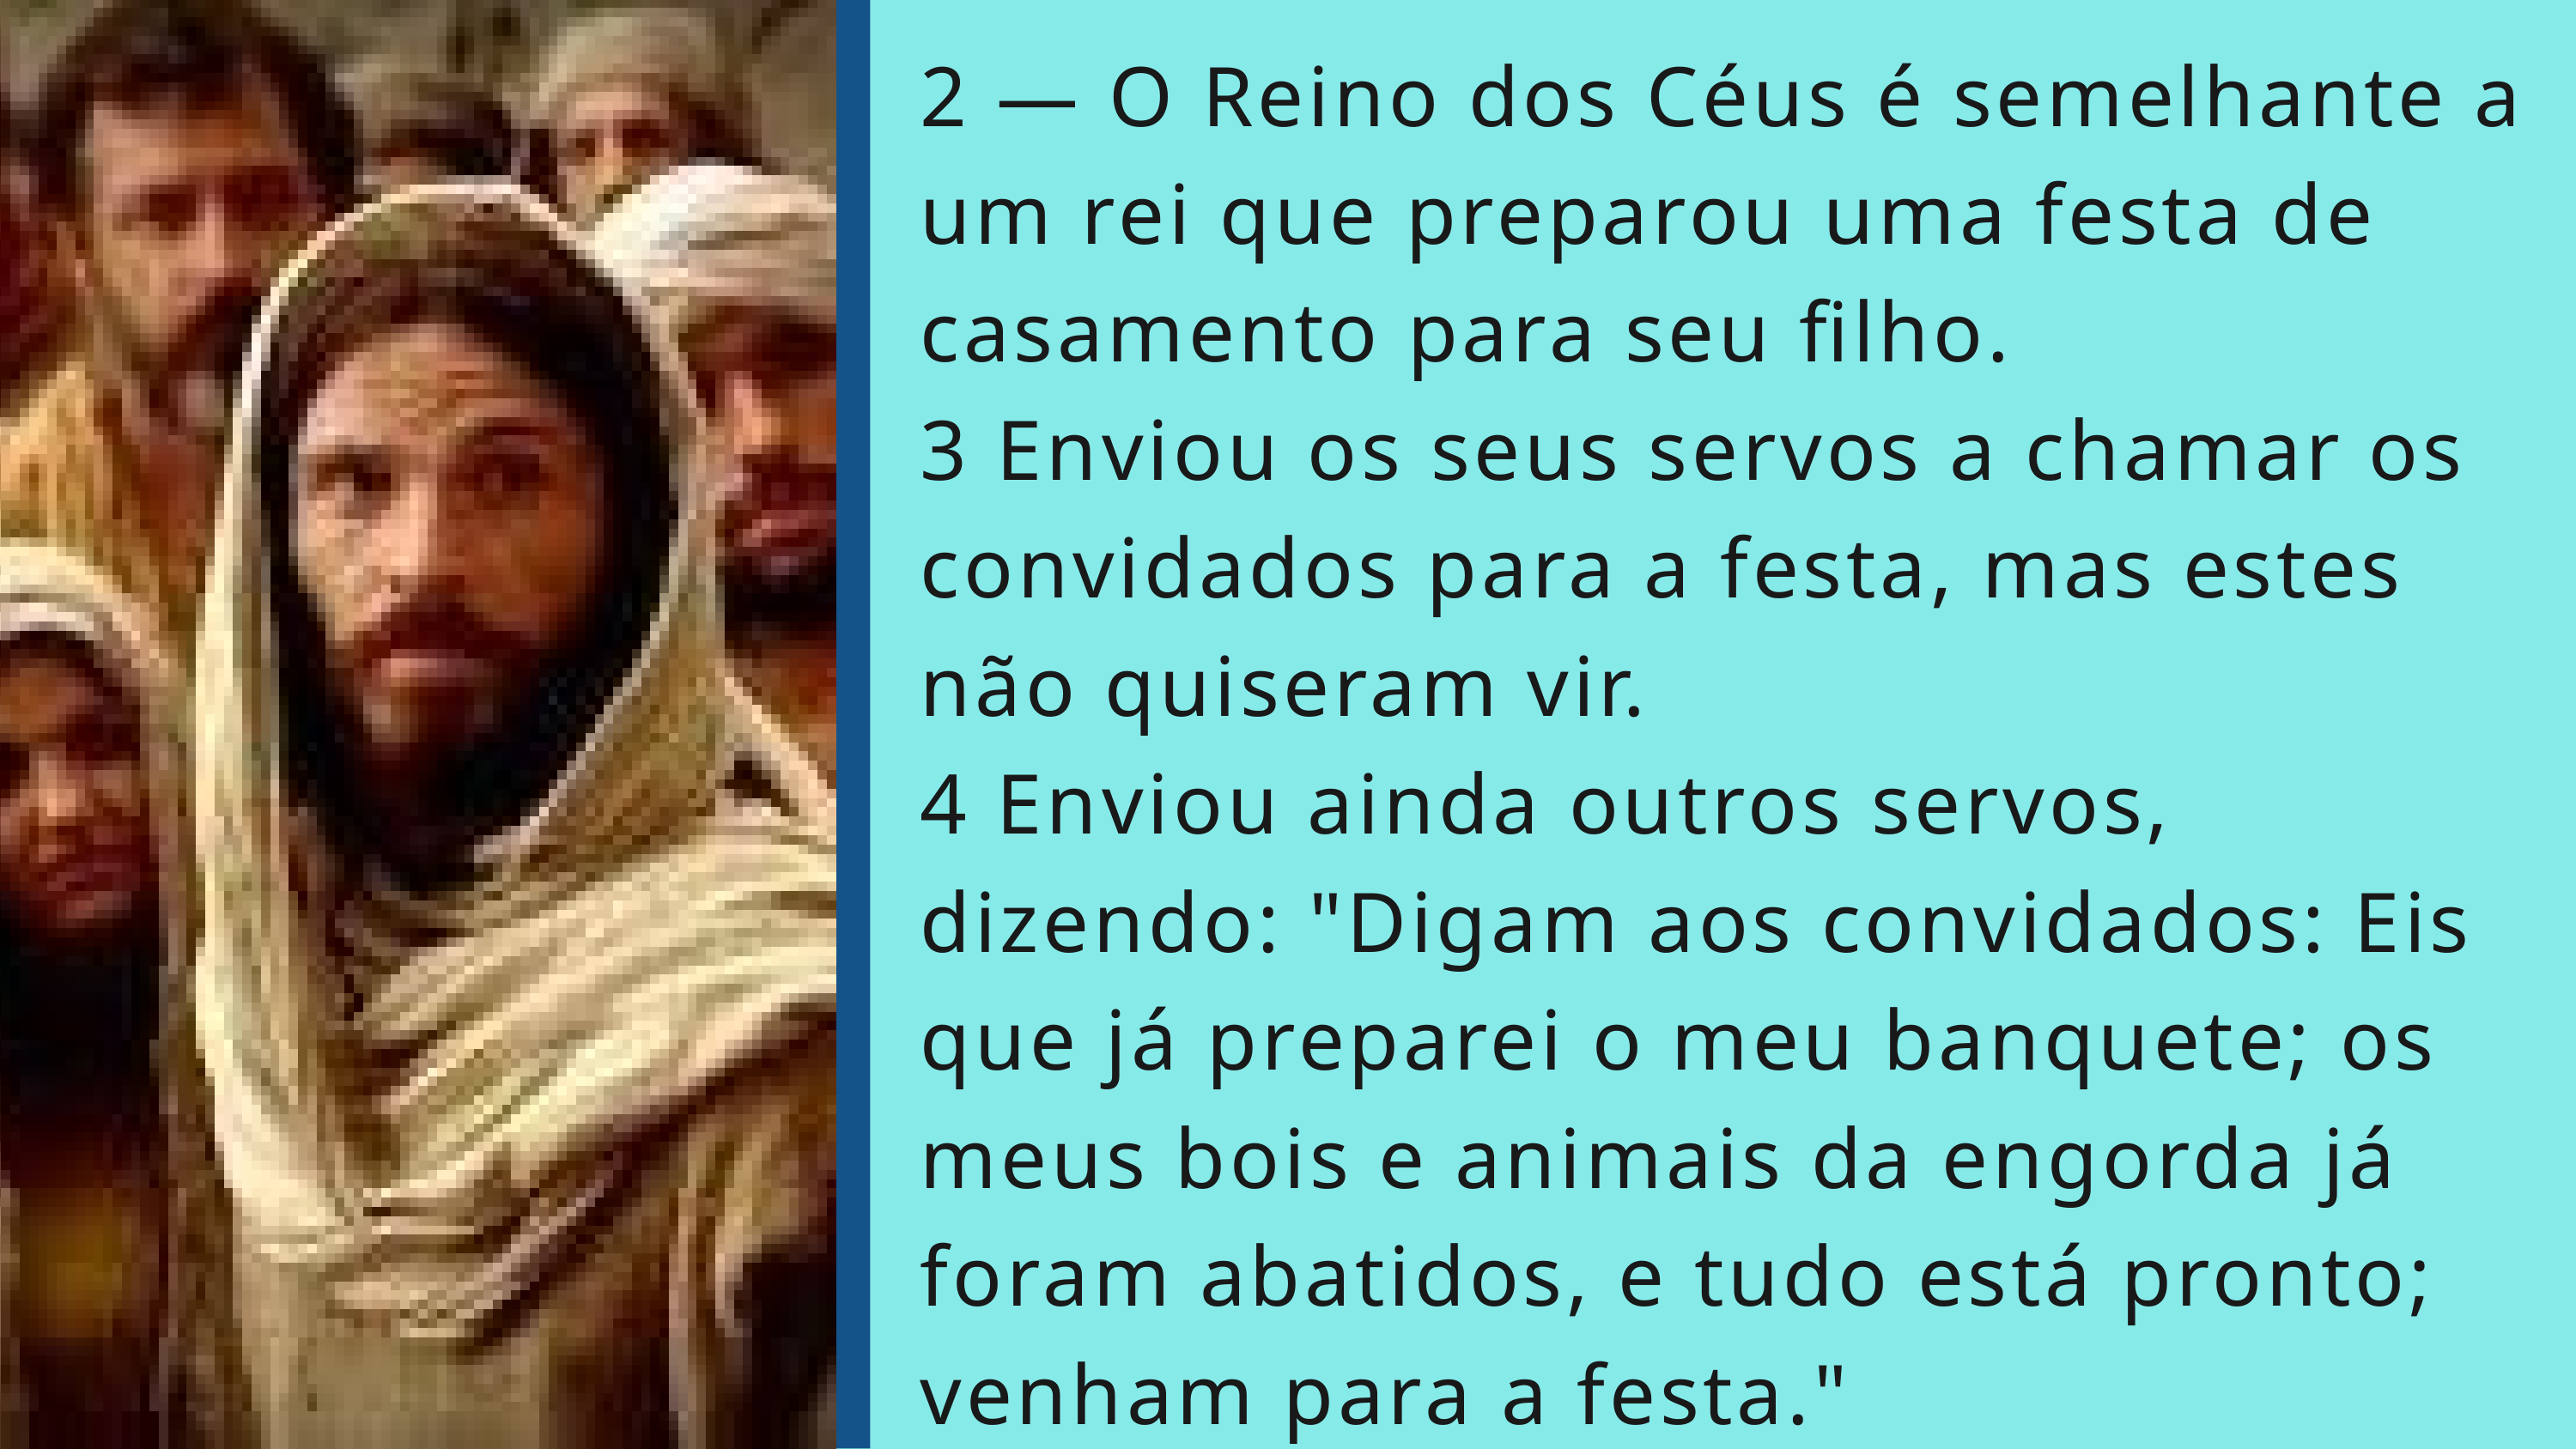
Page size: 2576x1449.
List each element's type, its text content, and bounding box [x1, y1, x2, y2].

text_box [836, 0, 871, 1449]
text_box [0, 0, 836, 1449]
text_box 2 — O Reino dos Céus é semelhante a um rei que preparou uma festa de casamento para seu filho. 3 Enviou os seus servos a chamar os convidados para a festa, mas estes não quiseram vir. 4 Enviou ainda outros servos, dizendo: "Digam aos convidados: Eis que já preparei o meu banquete; os meus bois e animais da engorda já foram abatidos, e tudo está pronto; venham para a festa." [920, 24, 2539, 1449]
